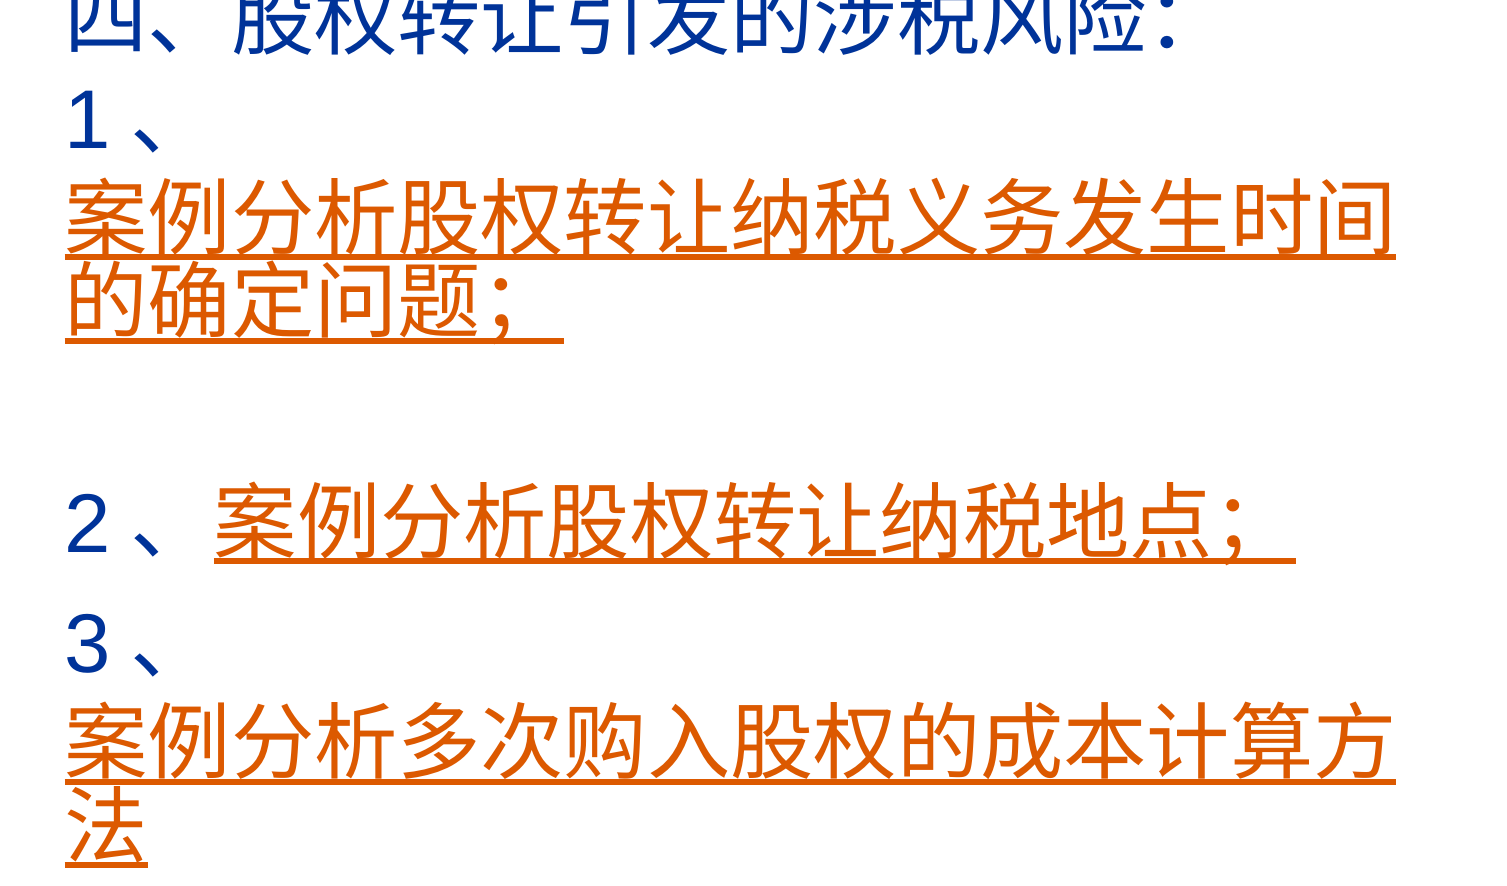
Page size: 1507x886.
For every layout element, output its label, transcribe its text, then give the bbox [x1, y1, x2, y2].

title 四、股权转让引发的涉税风险： 1、案例分析股权转让纳税义务发生时间的确定问题； 2、案例分析股权转让纳税地点； 3、案例分析多次购入股权的成本计算方法； 4、平价转让稽查案例。 [49, 78, 1457, 834]
